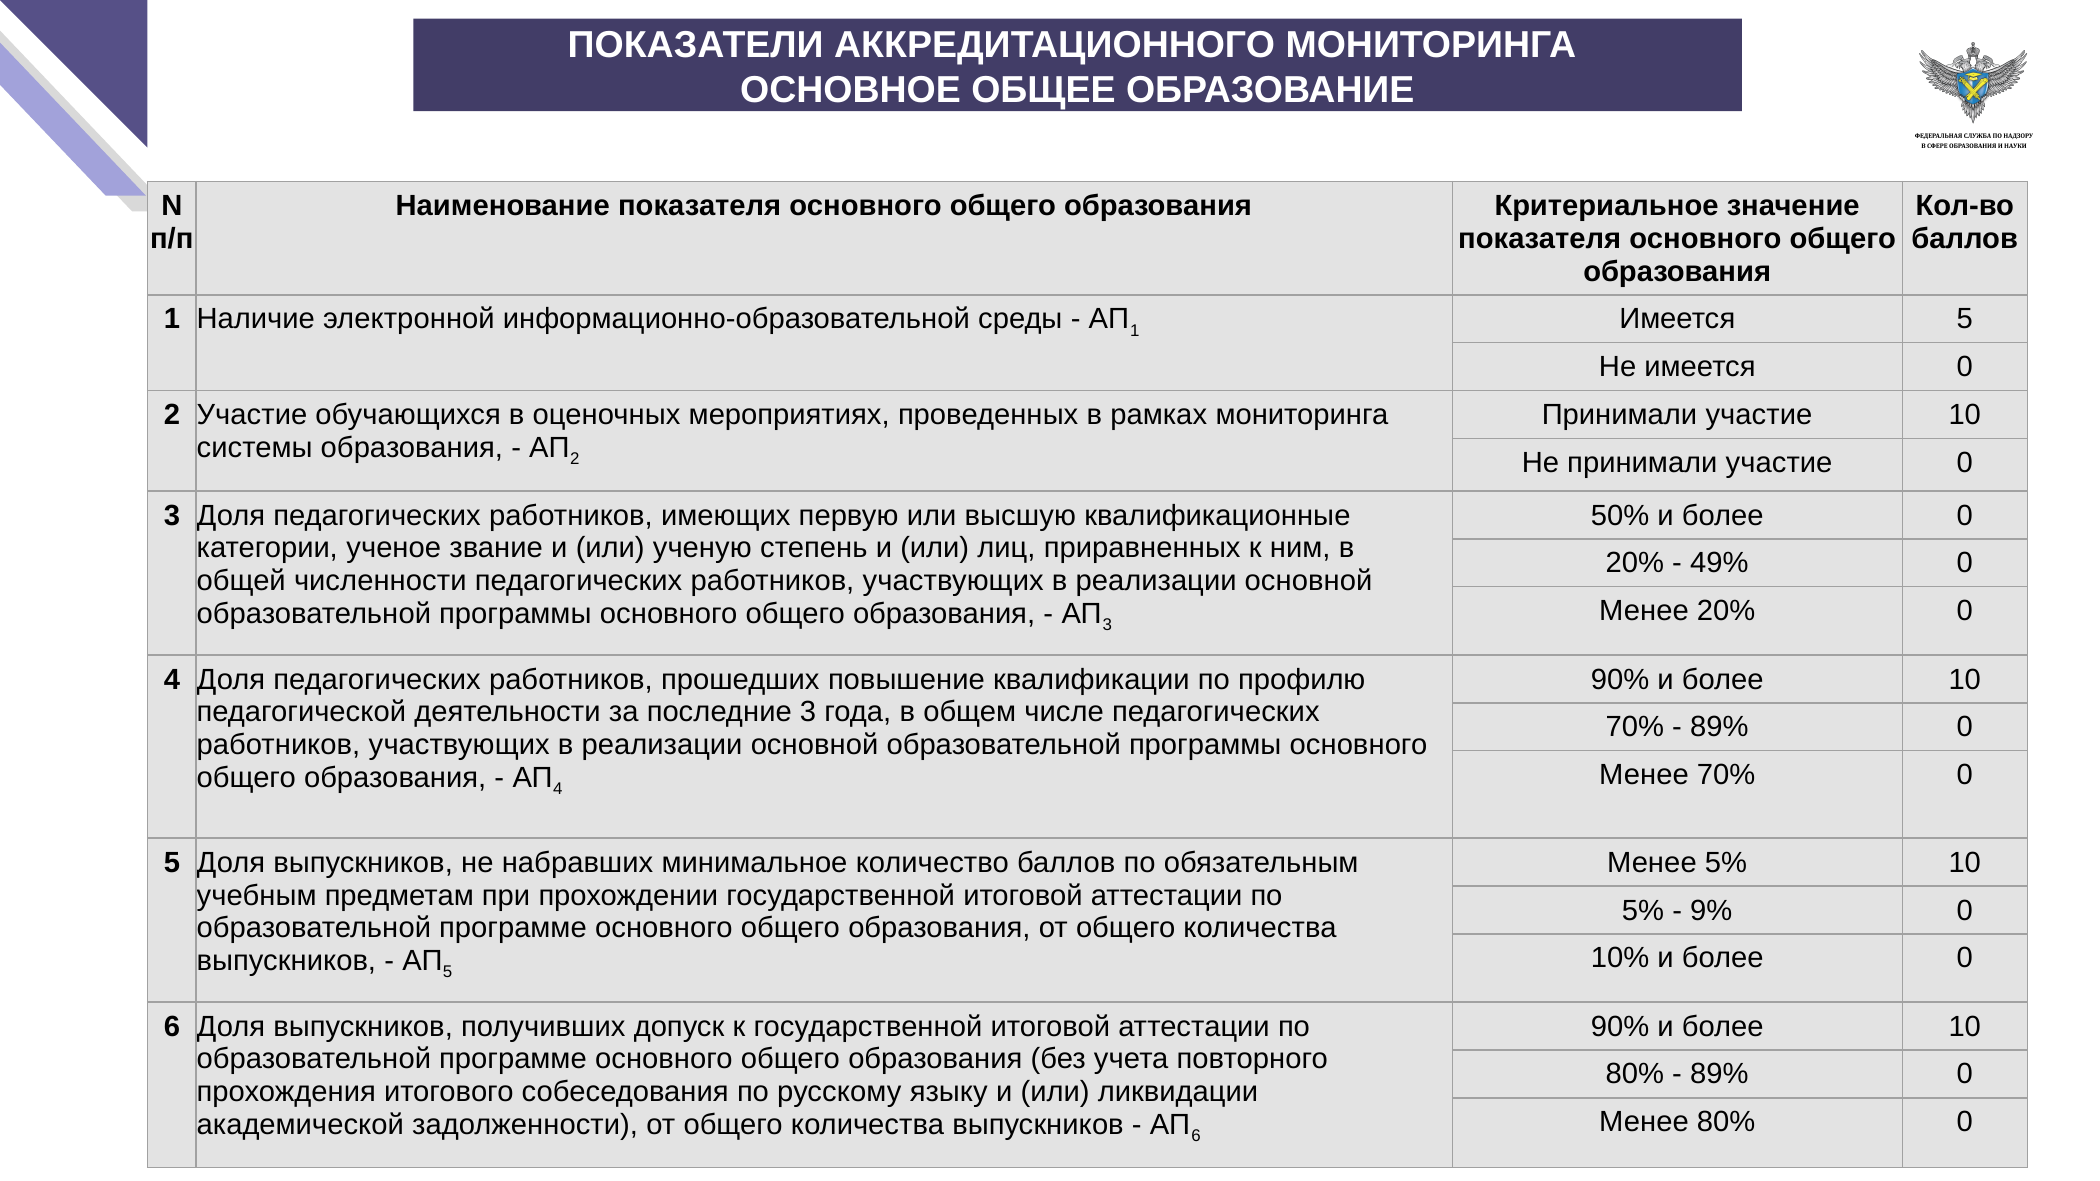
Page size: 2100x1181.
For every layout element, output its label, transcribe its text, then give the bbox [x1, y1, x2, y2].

table_cell 5% - 9% [1453, 887, 1902, 933]
table_cell 0 [1903, 751, 2027, 837]
table_cell 0 [1903, 1051, 2027, 1097]
table_cell 6 [148, 1003, 195, 1167]
table_cell 4 [148, 656, 195, 837]
table_header Кол-во баллов [1903, 182, 2027, 294]
table_cell 70% - 89% [1453, 704, 1902, 750]
table_cell Менее 20% [1453, 587, 1902, 654]
table_cell 10% и более [1453, 935, 1902, 1001]
table_cell 5 [1903, 296, 2027, 342]
table_cell Не принимали участие [1453, 439, 1902, 490]
table_header N п/п [148, 182, 195, 294]
table_cell 10 [1903, 391, 2027, 438]
table_cell 50% и более [1453, 492, 1902, 538]
table_cell Доля выпускников, получивших допуск к государственной итоговой аттестации по образовательной программе основного общего образования (без учета повторного прохождения итогового собеседования по русскому языку и (или) ликвидации академической задолженности), от общего количества выпускников - АП6 [197, 1003, 1452, 1167]
table_cell 0 [1903, 704, 2027, 750]
table_header Наименование показателя основного общего образования [197, 182, 1452, 294]
table_cell 10 [1903, 656, 2027, 702]
table_cell Менее 80% [1453, 1099, 1902, 1167]
table_cell Не имеется [1453, 343, 1902, 390]
table_cell 5 [148, 839, 195, 1001]
table_header Критериальное значение показателя основного общего образования [1453, 182, 1902, 294]
table_cell 80% - 89% [1453, 1051, 1902, 1097]
table_cell 0 [1903, 439, 2027, 490]
table_cell Менее 5% [1453, 839, 1902, 885]
table_cell 2 [148, 391, 195, 490]
table_cell 20% - 49% [1453, 540, 1902, 586]
table_cell 0 [1903, 935, 2027, 1001]
table_cell 10 [1903, 839, 2027, 885]
table_cell 0 [1903, 1099, 2027, 1167]
table_cell Менее 70% [1453, 751, 1902, 837]
table_cell Участие обучающихся в оценочных мероприятиях, проведенных в рамках мониторинга системы образования, - АП2 [197, 391, 1452, 490]
table_cell 90% и более [1453, 656, 1902, 702]
table_cell Имеется [1453, 296, 1902, 342]
table_cell Наличие электронной информационно-образовательной среды - АП1 [197, 296, 1452, 390]
table_cell 0 [1903, 587, 2027, 654]
table_cell Доля педагогических работников, имеющих первую или высшую квалификационные категории, ученое звание и (или) ученую степень и (или) лиц, приравненных к ним, в общей численности педагогических работников, участвующих в реализации основной образовательной программы основного общего образования, - АП3 [197, 492, 1452, 654]
table_cell 1 [148, 296, 195, 390]
table_cell Доля педагогических работников, прошедших повышение квалификации по профилю педагогической деятельности за последние 3 года, в общем числе педагогических работников, участвующих в реализации основной образовательной программы основного общего образования, - АП4 [197, 656, 1452, 837]
table_cell 3 [148, 492, 195, 654]
table_cell 0 [1903, 343, 2027, 390]
table_cell Принимали участие [1453, 391, 1902, 438]
table_cell 90% и более [1453, 1003, 1902, 1049]
table_cell Доля выпускников, не набравших минимальное количество баллов по обязательным учебным предметам при прохождении государственной итоговой аттестации по образовательной программе основного общего образования, от общего количества выпускников, - АП5 [197, 839, 1452, 1001]
table_cell 10 [1903, 1003, 2027, 1049]
table_cell 0 [1903, 540, 2027, 586]
picture [1915, 41, 2033, 148]
table_cell 0 [1903, 887, 2027, 933]
table_cell 0 [1903, 492, 2027, 538]
text_box ПОКАЗАТЕЛИ АККРЕДИТАЦИОННОГО МОНИТОРИНГА ОСНОВНОЕ ОБЩЕЕ ОБРАЗОВАНИЕ [411, 17, 1744, 113]
